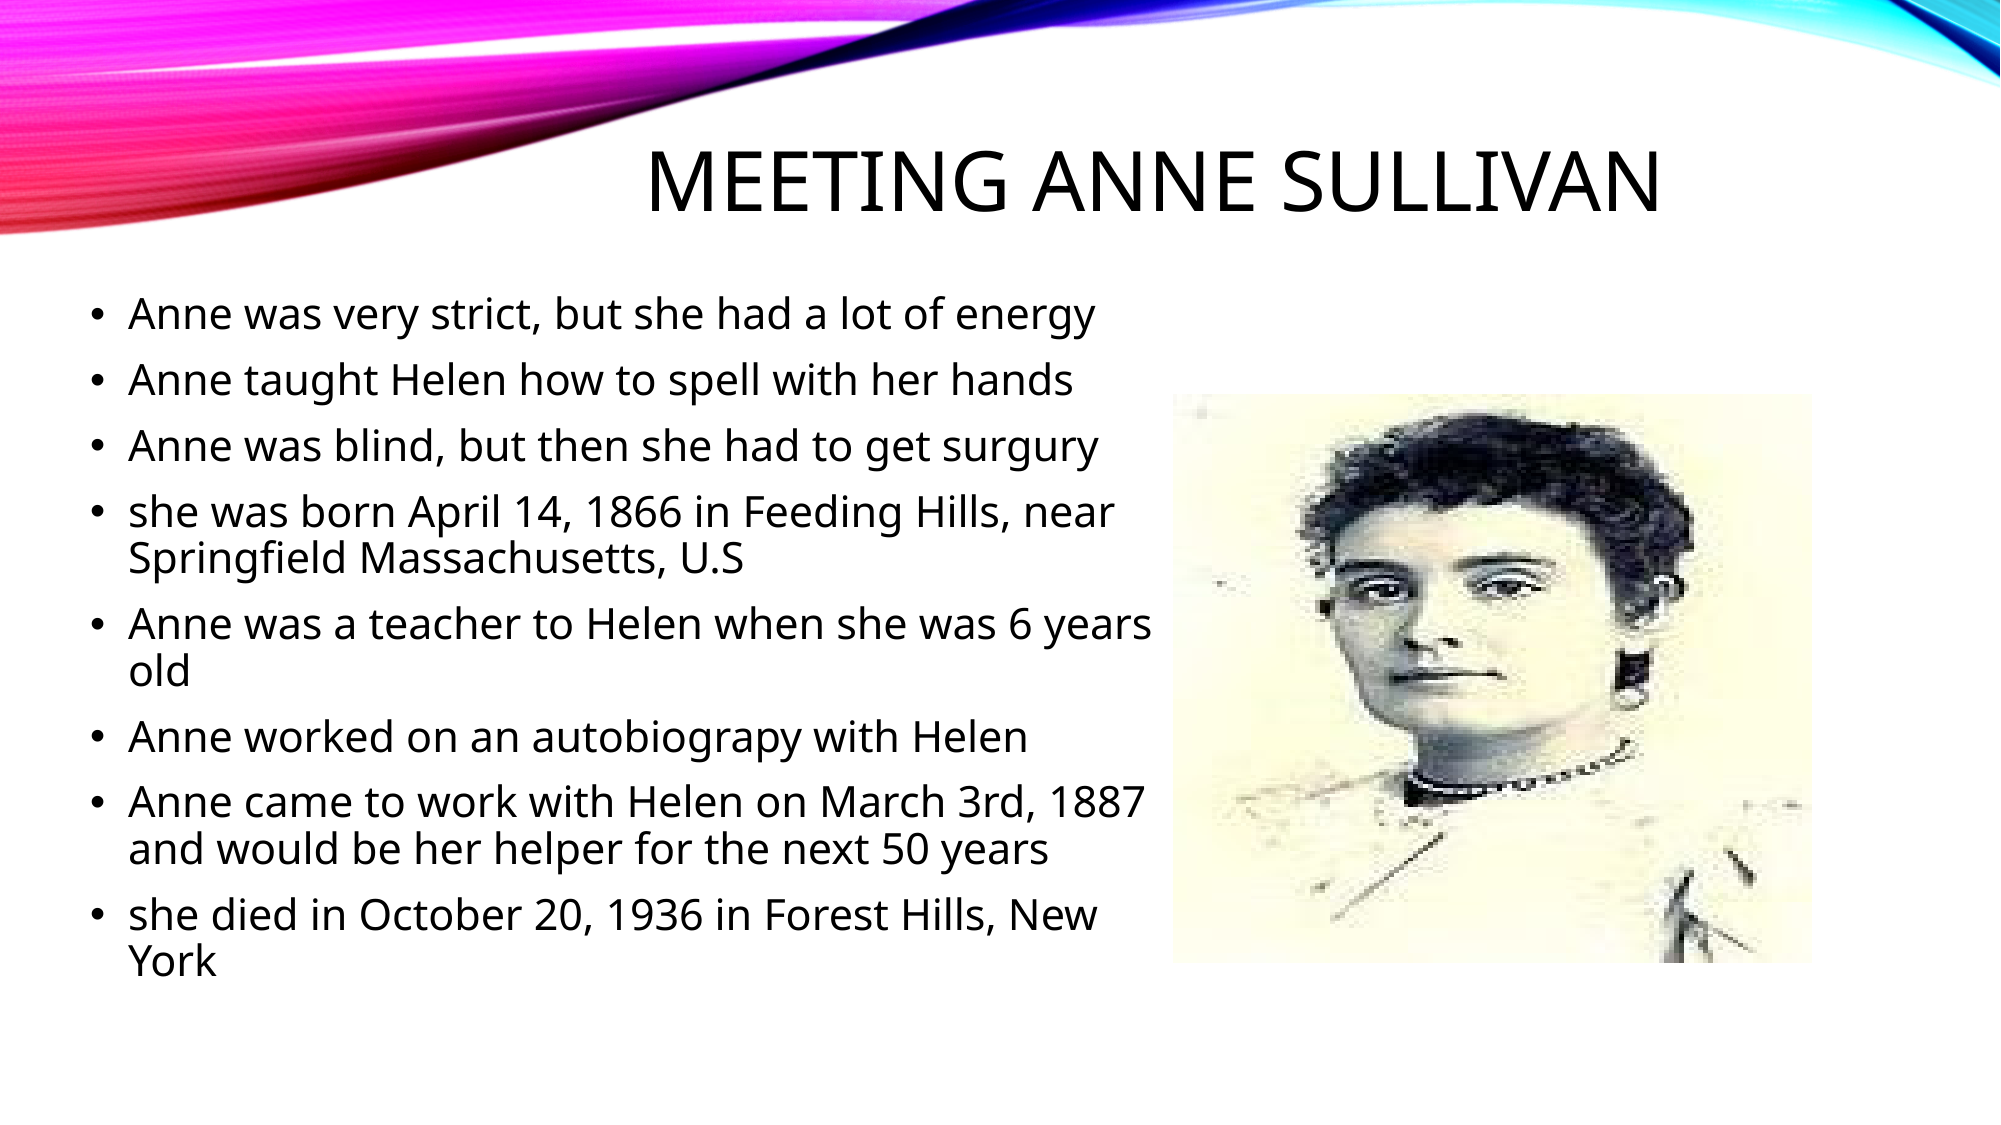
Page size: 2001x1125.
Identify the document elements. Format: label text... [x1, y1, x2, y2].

title Meeting Anne Sullivan [448, 78, 1862, 291]
list Anne was very strict, but she had a lot of energy Anne taught Helen how to spell with her hands Anne was blind, but then she had to get surgury she was born April 14, 1866 in Feeding Hills, near Springfield Massachusetts, U.S Anne was a teacher to Helen when she was 6 years old Anne worked on an autobiograpy with Helen Anne came to work with Helen on March 3rd, 1887 and would be her helper for the next 50 years she died in October 20, 1936 in Forest Hills, New York [75, 285, 1172, 1034]
picture [1890, 0, 2000, 75]
picture [0, 0, 2000, 237]
picture [1910, 0, 2000, 45]
picture [1173, 394, 1812, 964]
